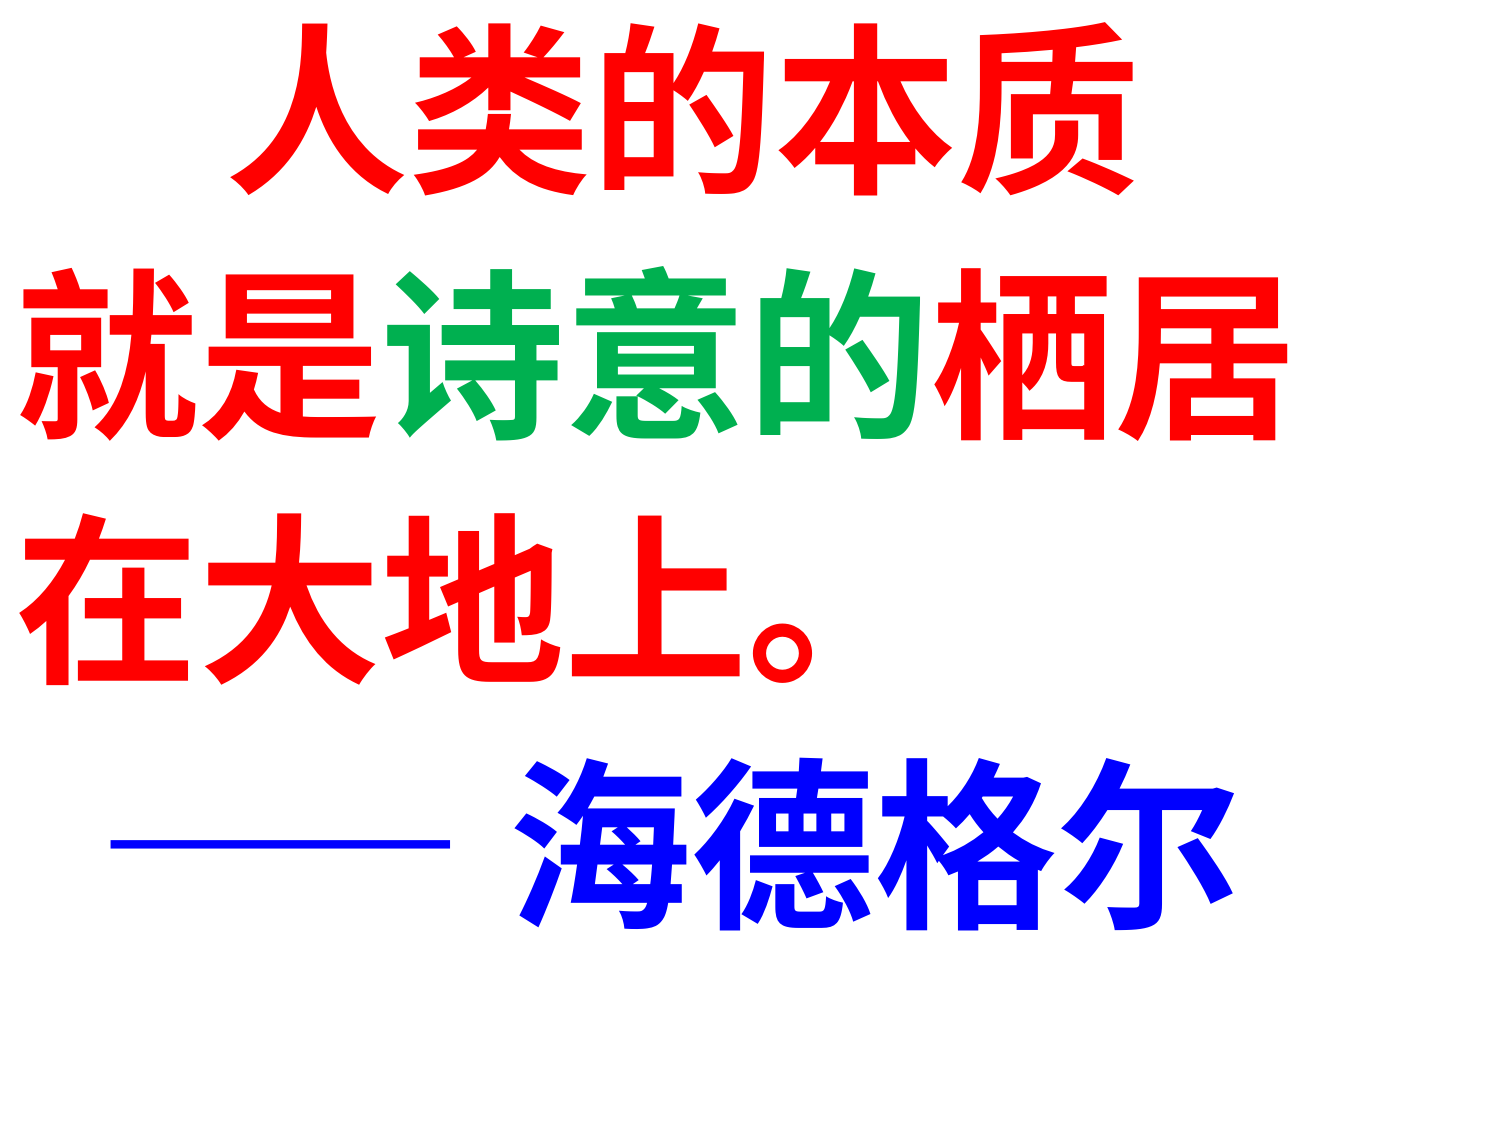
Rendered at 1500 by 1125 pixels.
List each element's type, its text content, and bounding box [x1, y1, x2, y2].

list 人类的本质 就是诗意的栖居 在大地上。 ——海德格尔 [0, 0, 1500, 1125]
